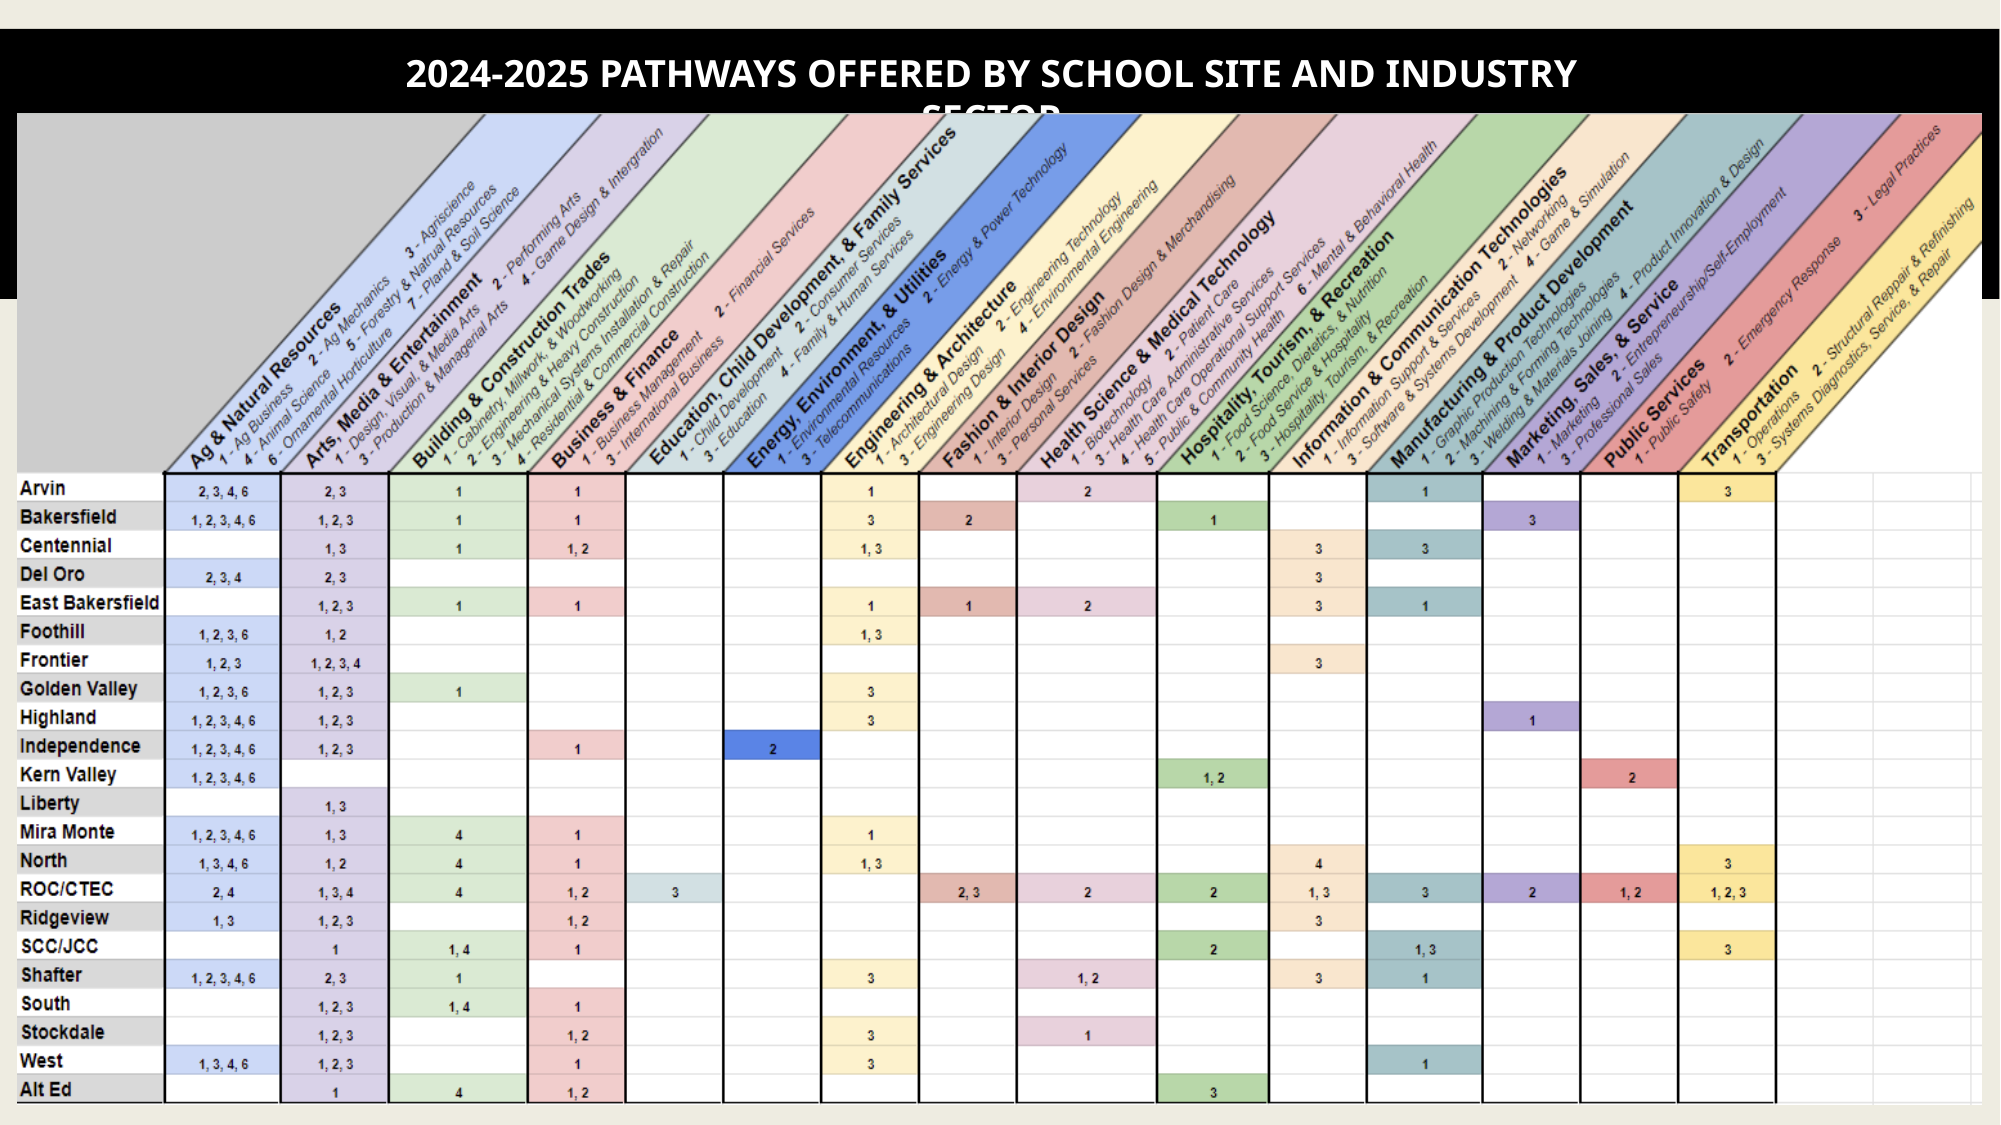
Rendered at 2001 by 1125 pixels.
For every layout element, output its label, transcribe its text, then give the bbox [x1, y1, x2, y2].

picture [17, 113, 1983, 1105]
text_box 2024-2025 PATHWAYS OFFERED BY SCHOOL SITE AND INDUSTRY SECTOR [318, 42, 1666, 110]
